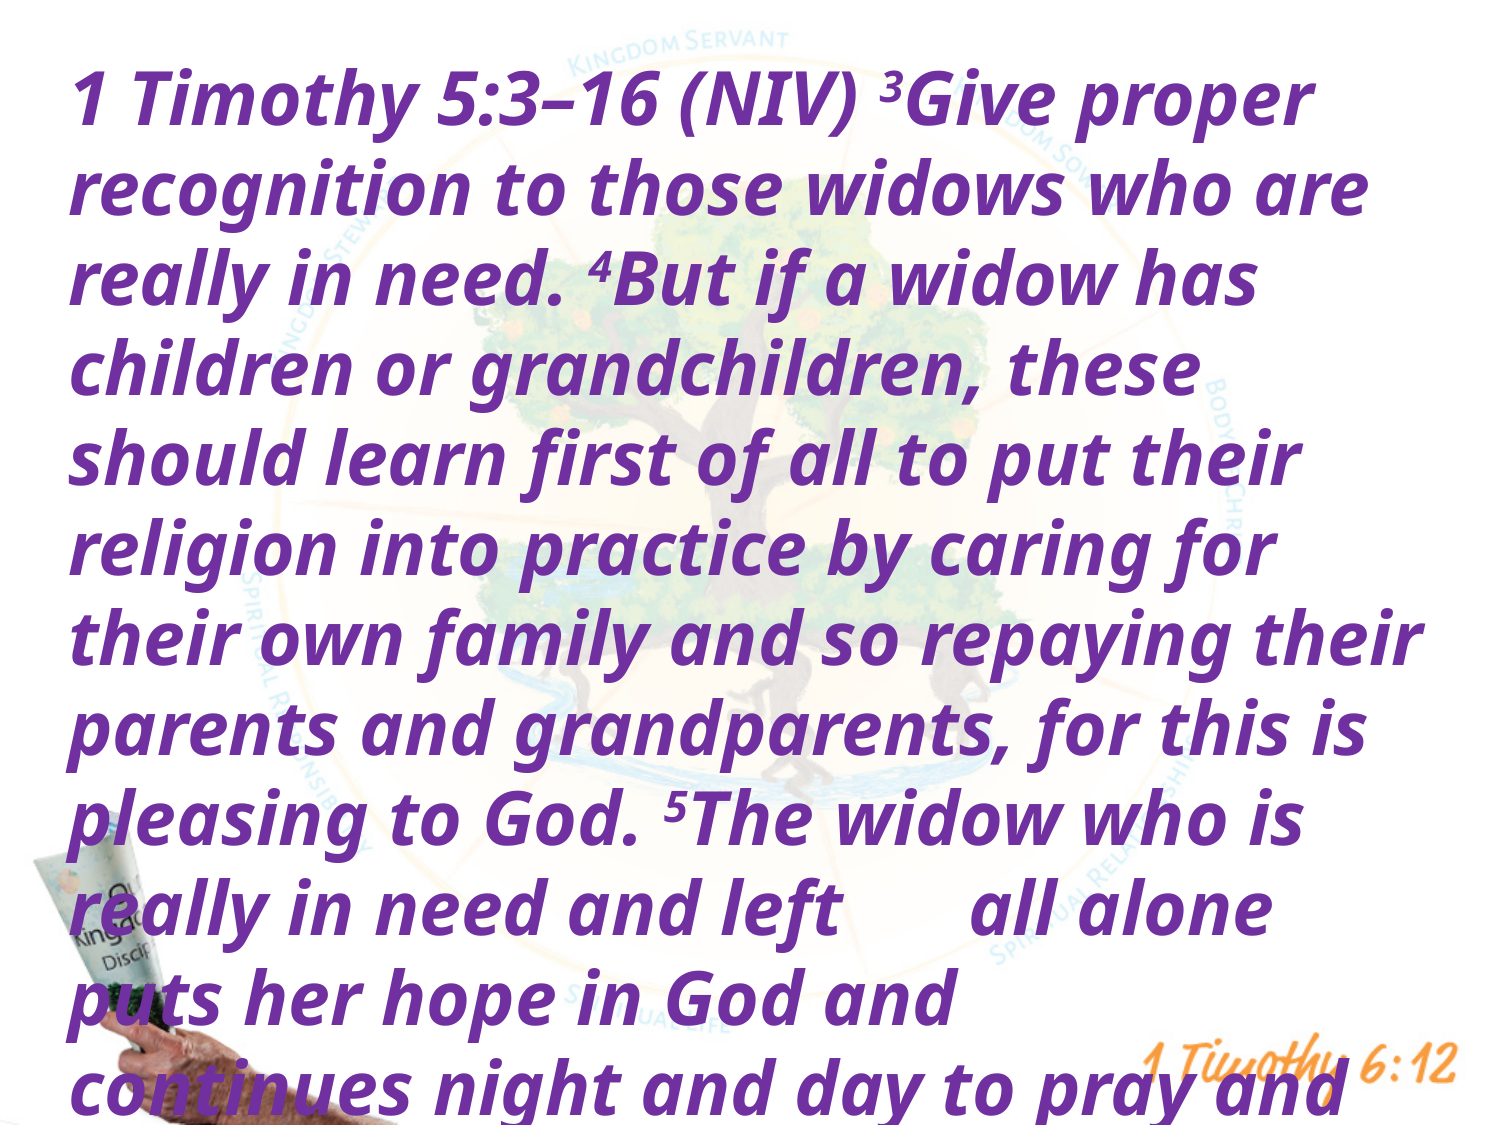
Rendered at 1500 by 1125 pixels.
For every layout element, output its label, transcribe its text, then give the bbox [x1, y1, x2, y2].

picture [0, 0, 1500, 1125]
list 1 Timothy 5:3–16 (NIV) 3Give proper recognition to those widows who are really in need. 4But if a widow has children or grandchildren, these should learn first of all to put their religion into practice by caring for their own family and so repaying their parents and grandparents, for this is pleasing to God. 5The widow who is really in need and left all alone puts her hope in God and continues night and day to pray and to ask God for help. [53, 42, 1459, 1005]
